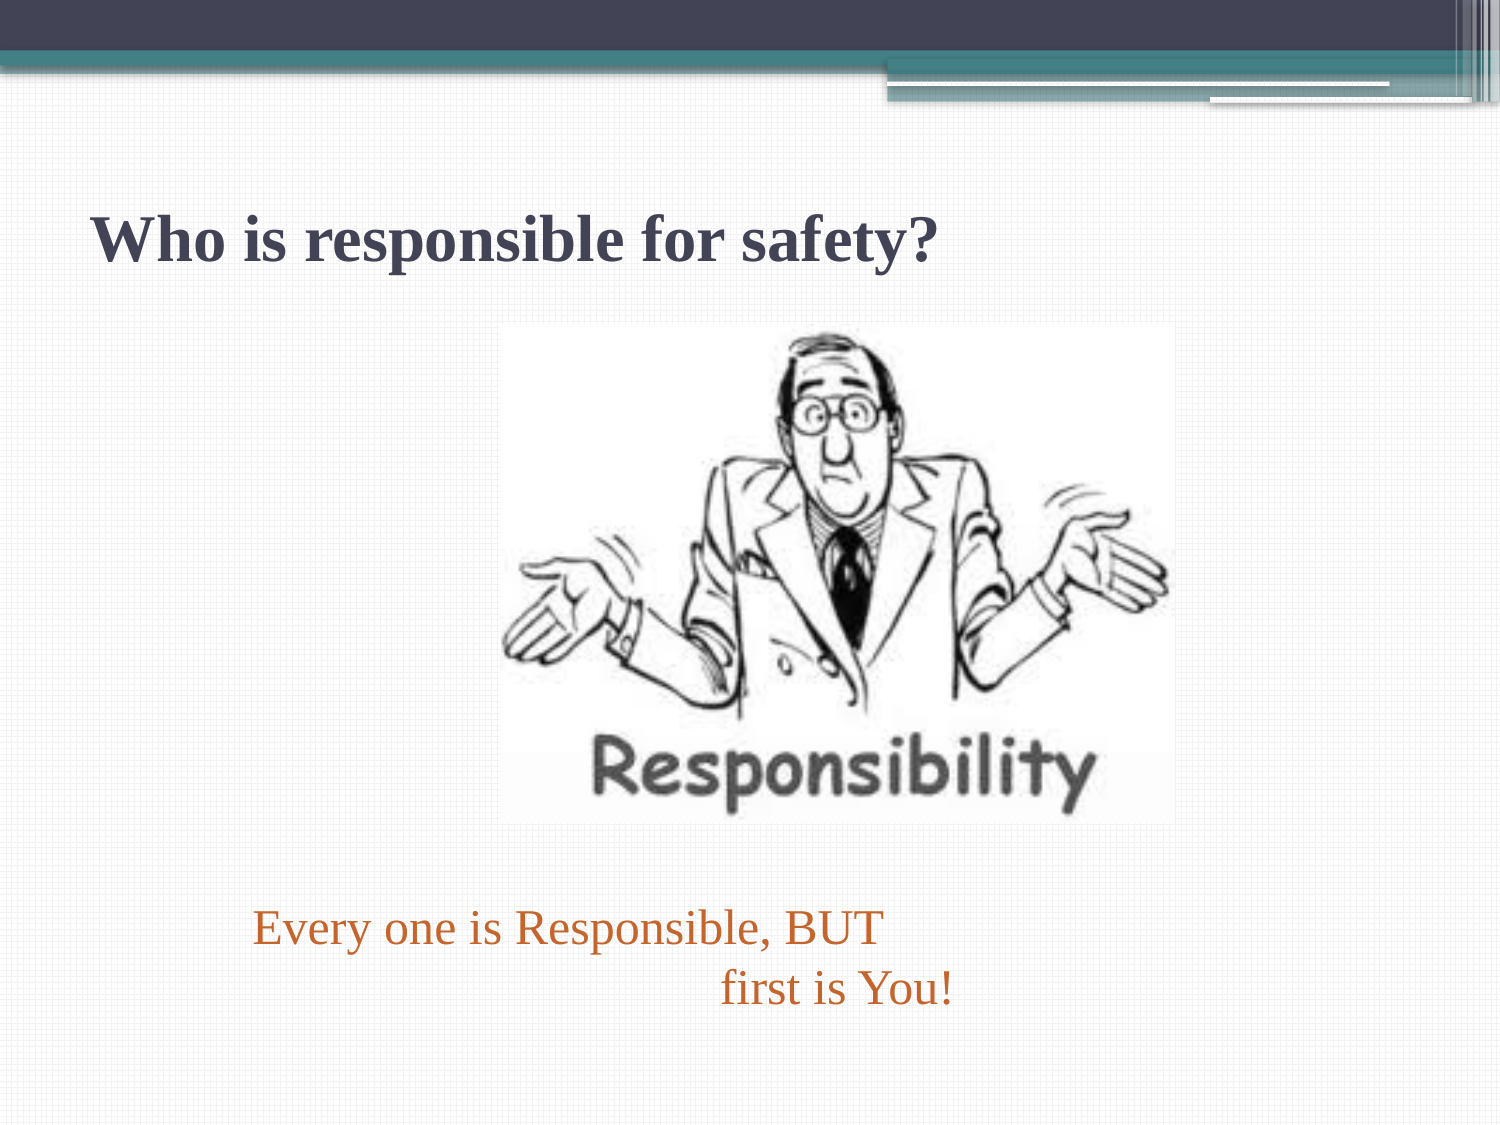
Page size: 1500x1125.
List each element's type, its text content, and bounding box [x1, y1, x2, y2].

text_box Every one is Responsible, BUT first is You! [237, 887, 1438, 1125]
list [499, 324, 1176, 823]
title Who is responsible for safety? [75, 187, 1425, 363]
